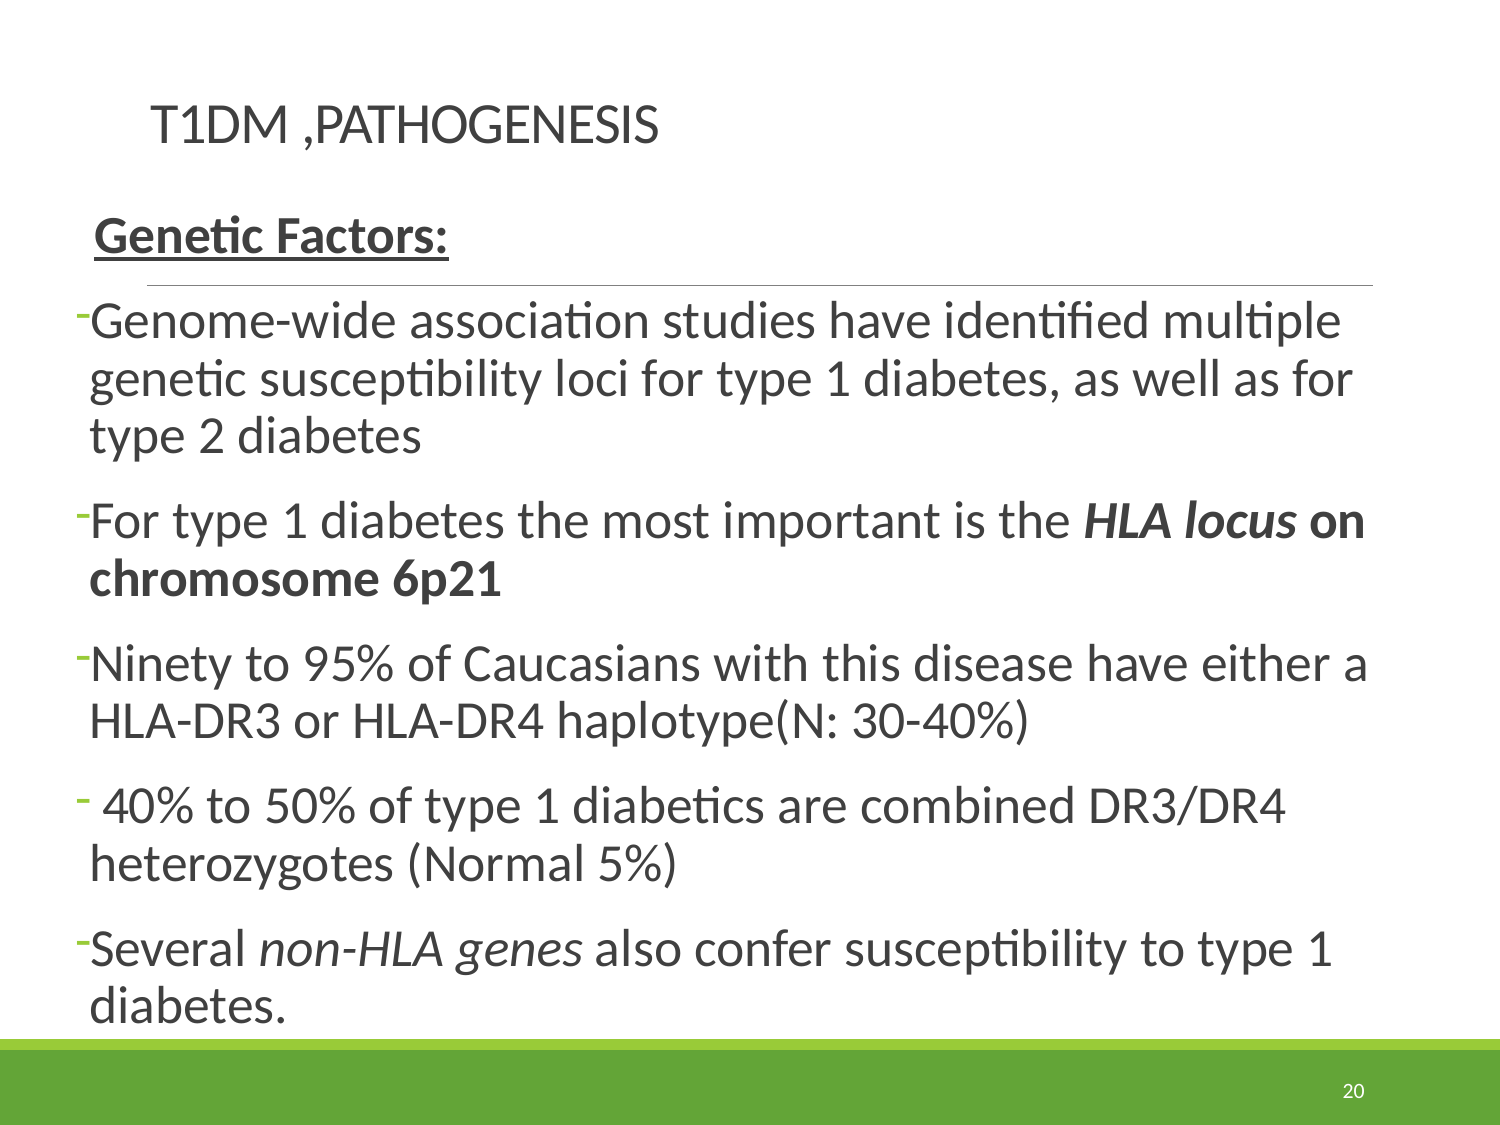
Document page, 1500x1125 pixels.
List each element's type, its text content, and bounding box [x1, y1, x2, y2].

title T1DM ,PATHOGENESIS [135, 47, 1373, 163]
list Genetic Factors: Genome-wide association studies have identified multiple genetic susceptibility loci for type 1 diabetes, as well as for type 2 diabetes For type 1 diabetes the most important is the HLA locus on chromosome 6p21 Ninety to 95% of Caucasians with this disease have either a HLA-DR3 or HLA-DR4 haplotype(N: 30-40%) 40% to 50% of type 1 diabetics are combined DR3/DR4 heterozygotes (Normal 5%) Several non-HLA genes also confer susceptibility to type 1 diabetes. [75, 200, 1425, 1050]
slide_number 20 [1218, 1059, 1380, 1120]
